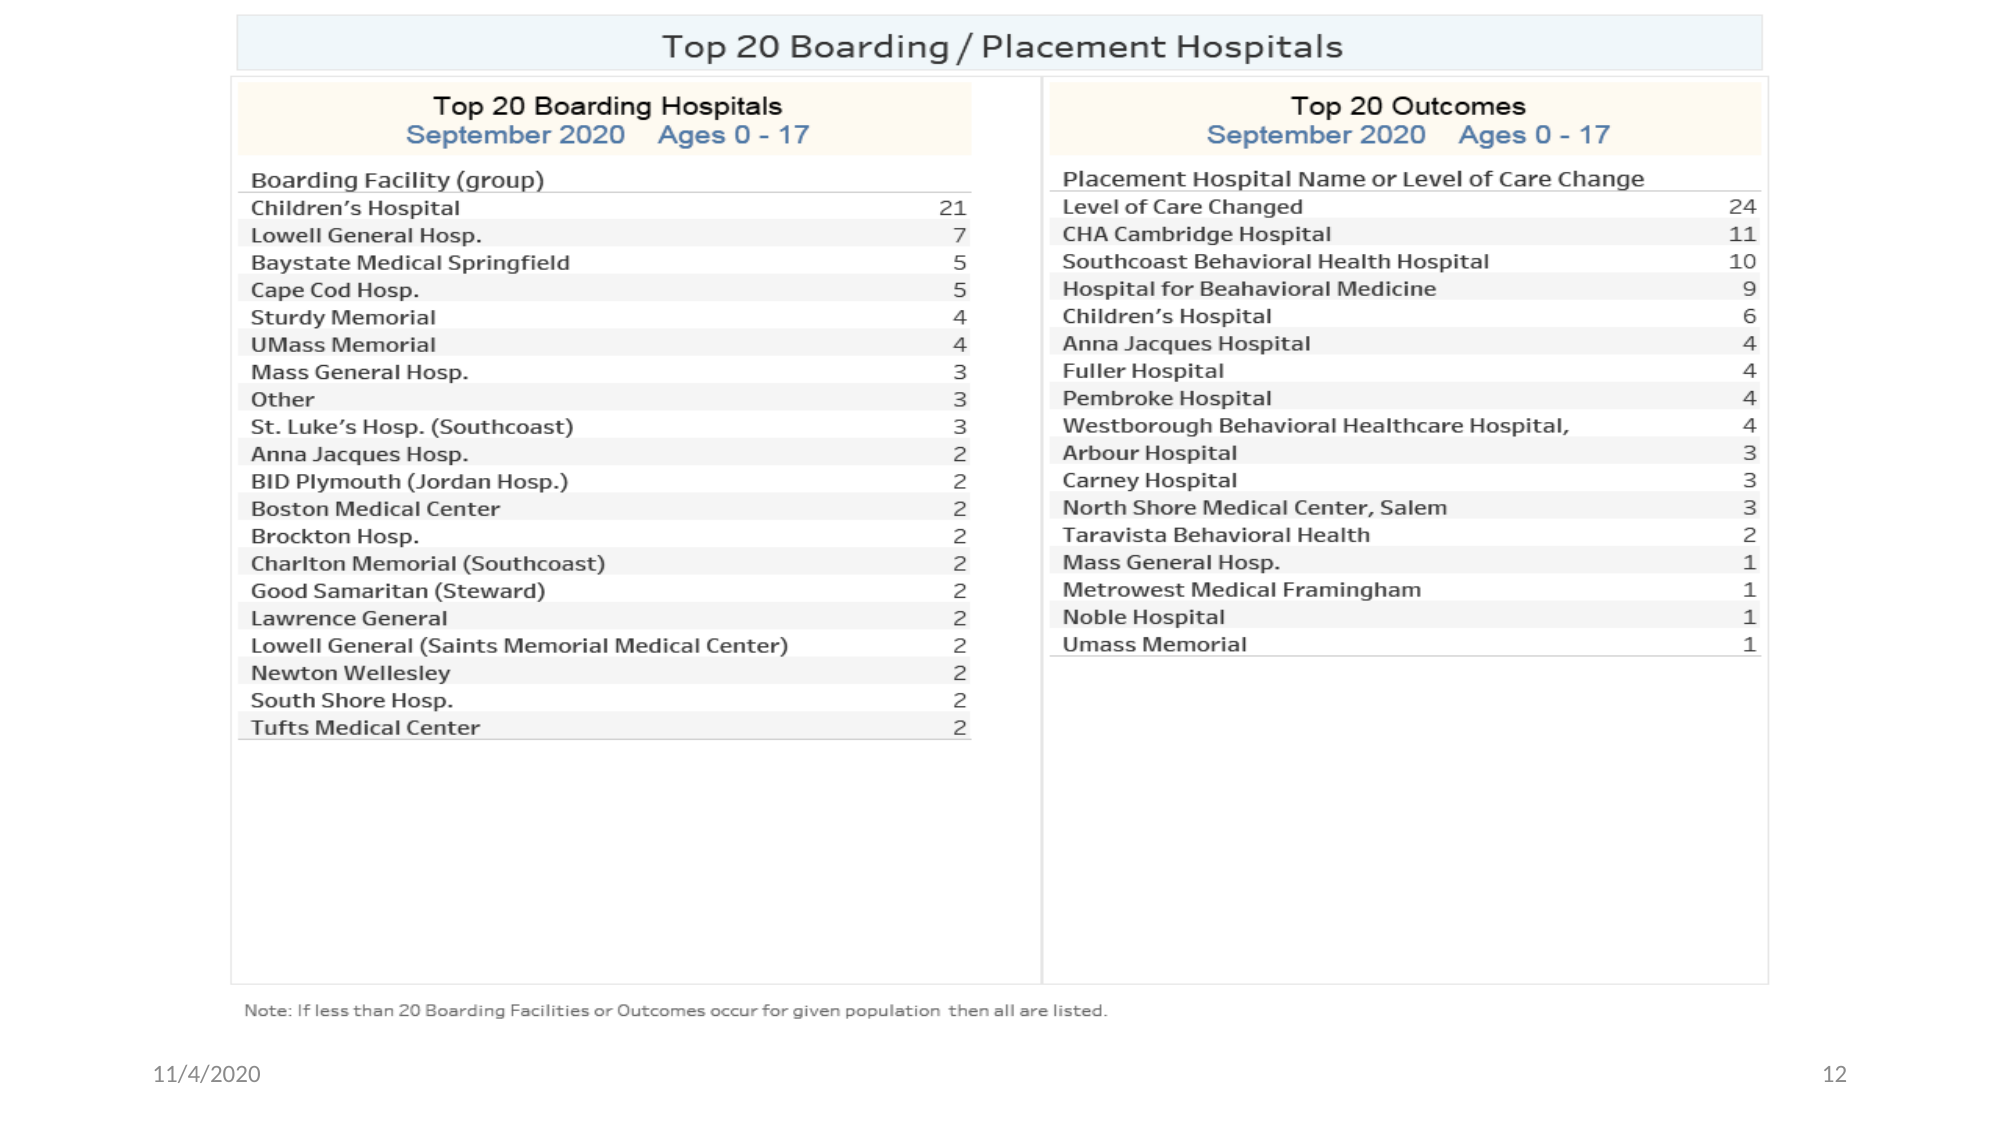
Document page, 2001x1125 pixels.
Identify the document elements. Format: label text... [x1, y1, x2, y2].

picture [218, 0, 1782, 1041]
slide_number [137, 1042, 588, 1103]
slide_number 12 [1412, 1042, 1863, 1103]
